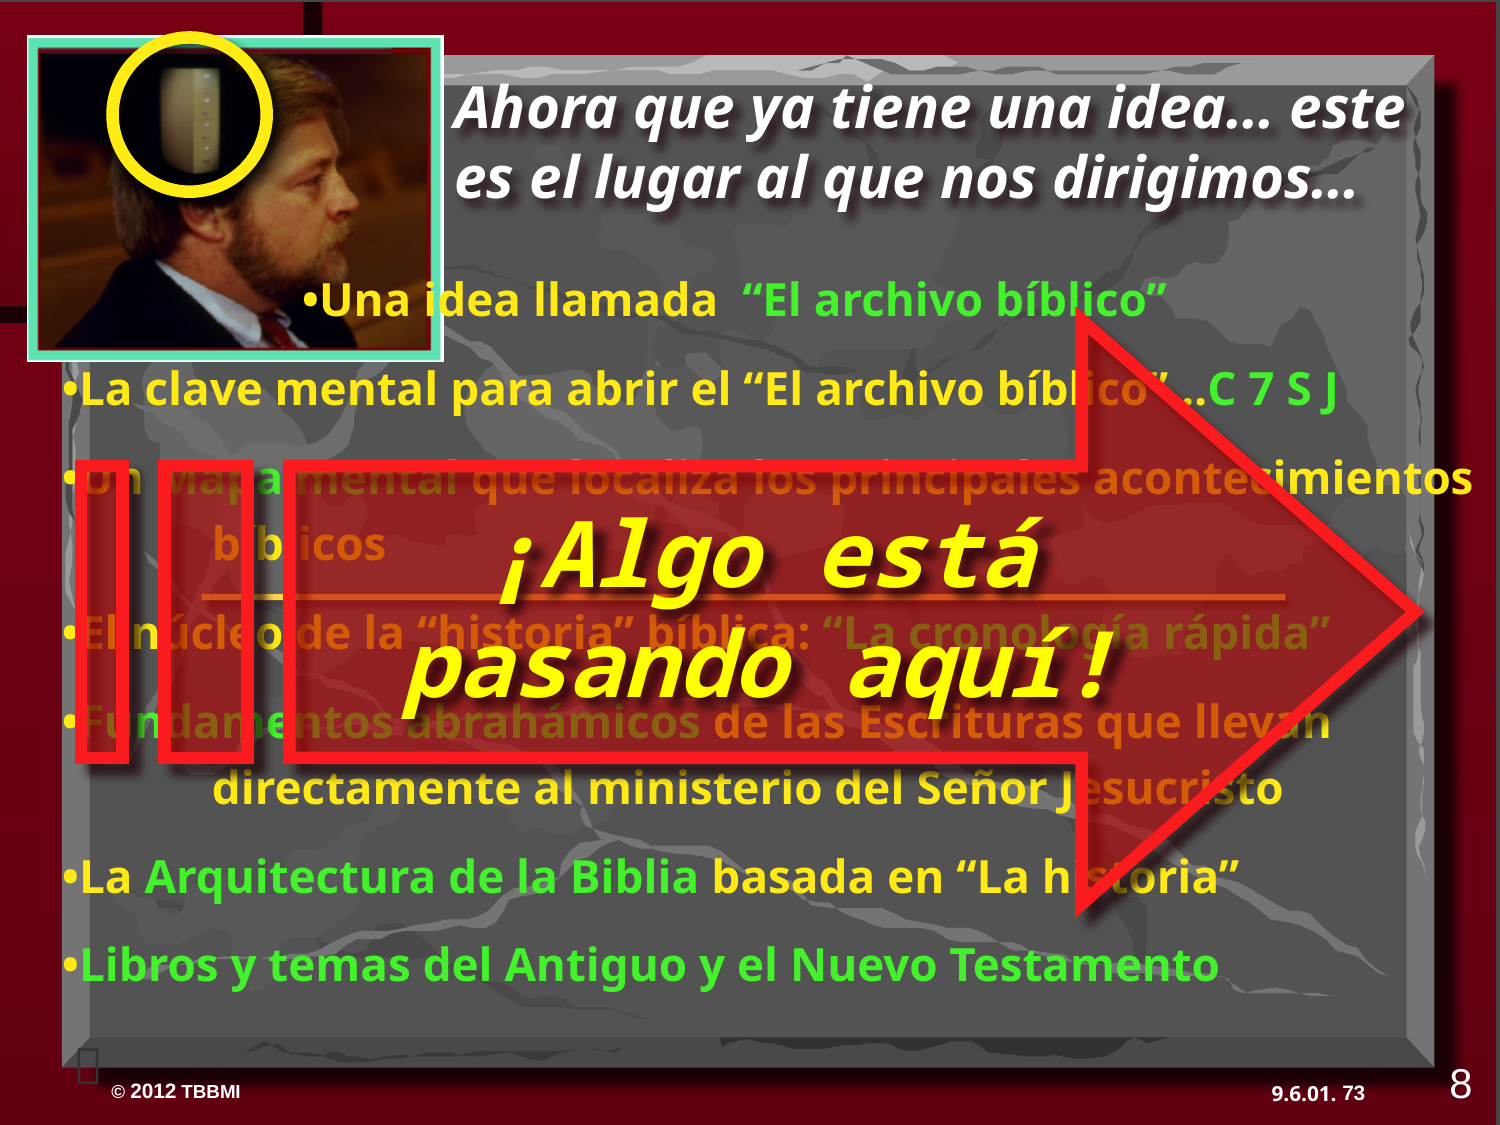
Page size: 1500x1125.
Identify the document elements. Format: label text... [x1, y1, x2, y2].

text_box  [58, 1027, 310, 1102]
text_box 8 [1434, 1049, 1488, 1115]
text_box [80, 319, 1416, 905]
text_box Ahora que ya tiene una idea… este es el lugar al que nos dirigimos… [449, 63, 1463, 218]
text_box 73 [1327, 1072, 1381, 1113]
text_box •Una idea llamada “El archivo bíblico” •La clave mental para abrir el “El archivo bíblico”…C 7 S J •Un Mapa mental que localiza los principales acontecimientos bíblicos •El núcleo de la “historia” bíblica: “La cronología rápida” •Fundamentos abrahámicos de las Escrituras que llevan directamente al ministerio del Señor Jesucristo •La Arquitectura de la Biblia basada en “La historia” •Libros y temas del Antiguo y el Nuevo Testamento [47, 252, 1500, 999]
picture [26, 35, 445, 362]
